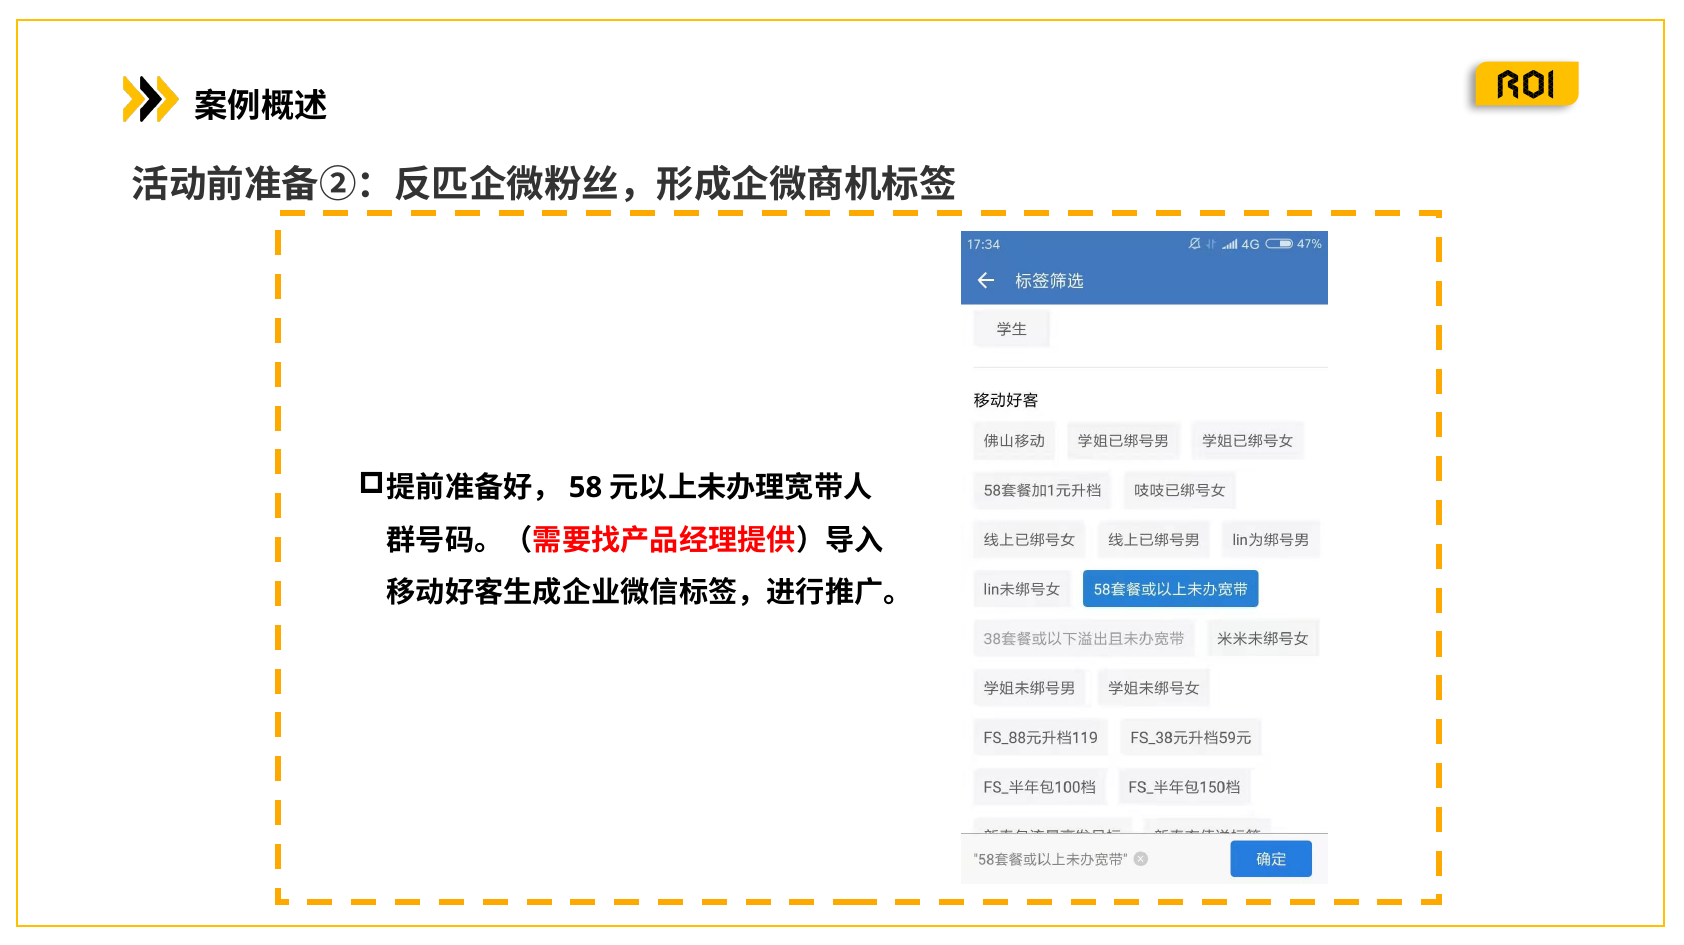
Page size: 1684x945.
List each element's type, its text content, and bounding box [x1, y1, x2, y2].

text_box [1475, 61, 1579, 106]
text_box 活动前准备②：反匹企微粉丝，形成企微商机标签 [117, 152, 972, 213]
picture [961, 231, 1328, 884]
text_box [123, 76, 180, 122]
text_box 提前准备好，58元以上未办理宽带人群号码。（需要找产品经理提供）导入移动好客生成企业微信标签，进行推广。 [343, 443, 910, 616]
text_box [16, 19, 1665, 927]
text_box [277, 212, 1440, 903]
